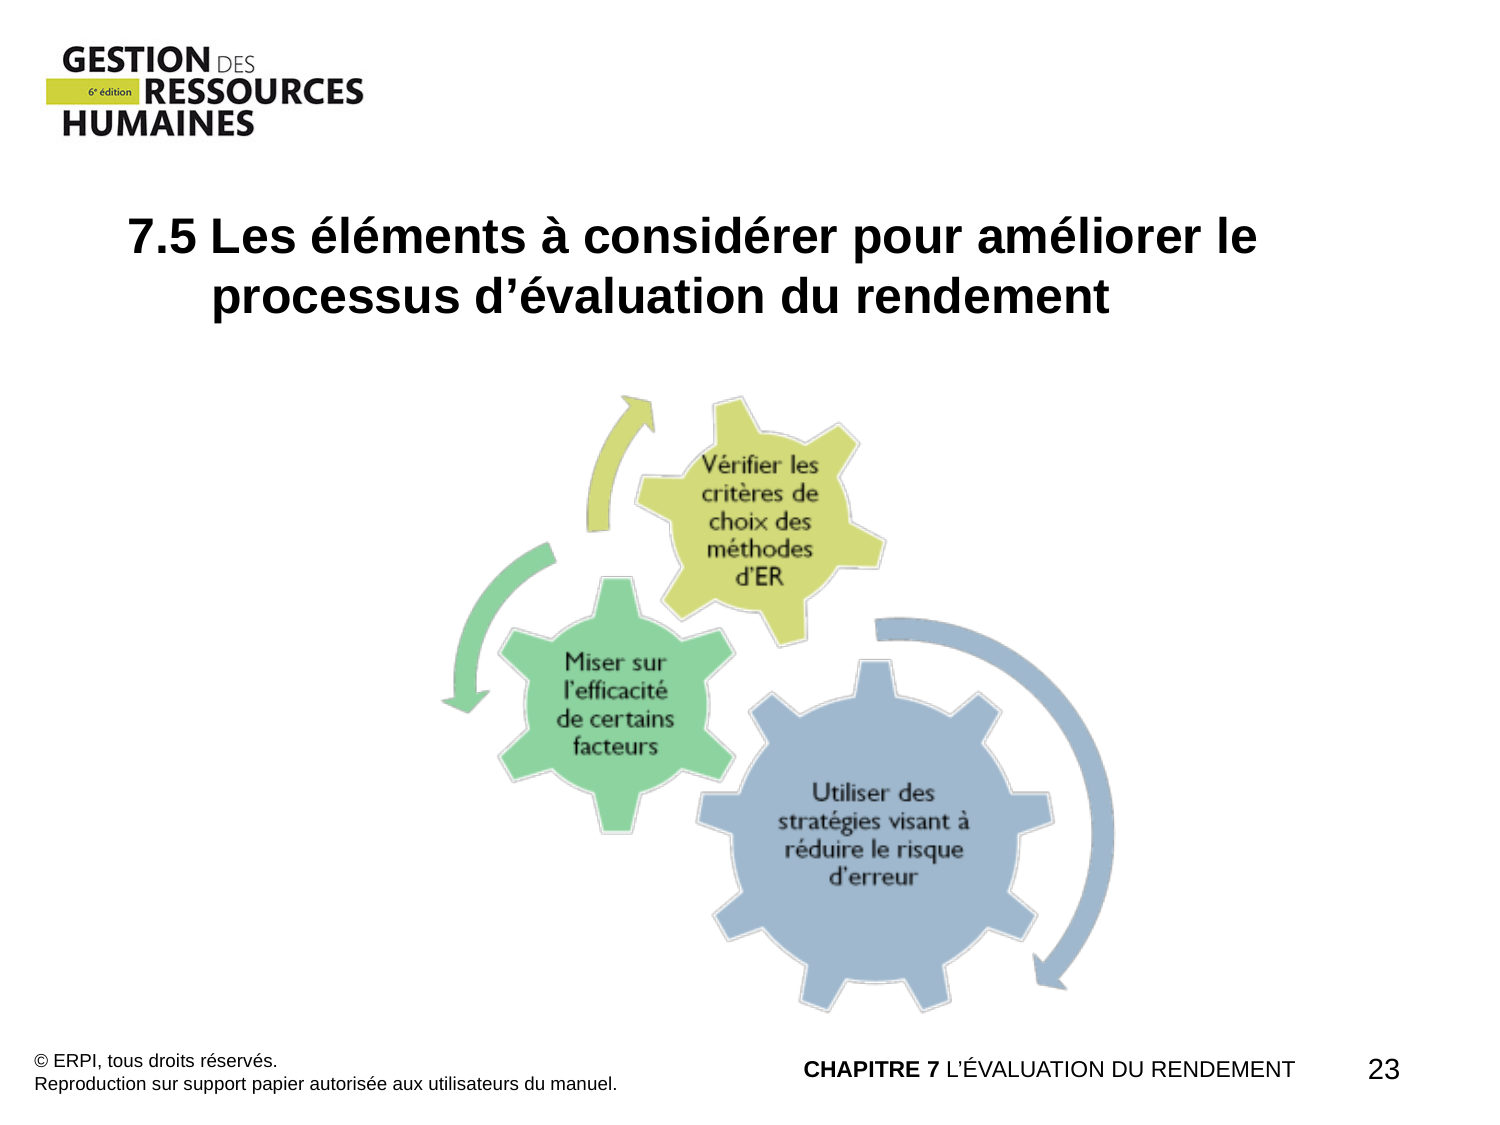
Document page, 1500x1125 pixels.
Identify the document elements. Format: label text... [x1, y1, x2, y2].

title 7.5 Les éléments à considérer pour améliorer le processus d’évaluation du rendement [112, 196, 1388, 386]
text_box 23 [1311, 1049, 1416, 1087]
text_box CHAPITRE 7 L’ÉVALUATION DU RENDEMENT [729, 1049, 1311, 1087]
text_box © ERPI, tous droits réservés. Reproduction sur support papier autorisée aux utilisateurs du manuel. [19, 1041, 729, 1102]
picture [0, 0, 1500, 1125]
